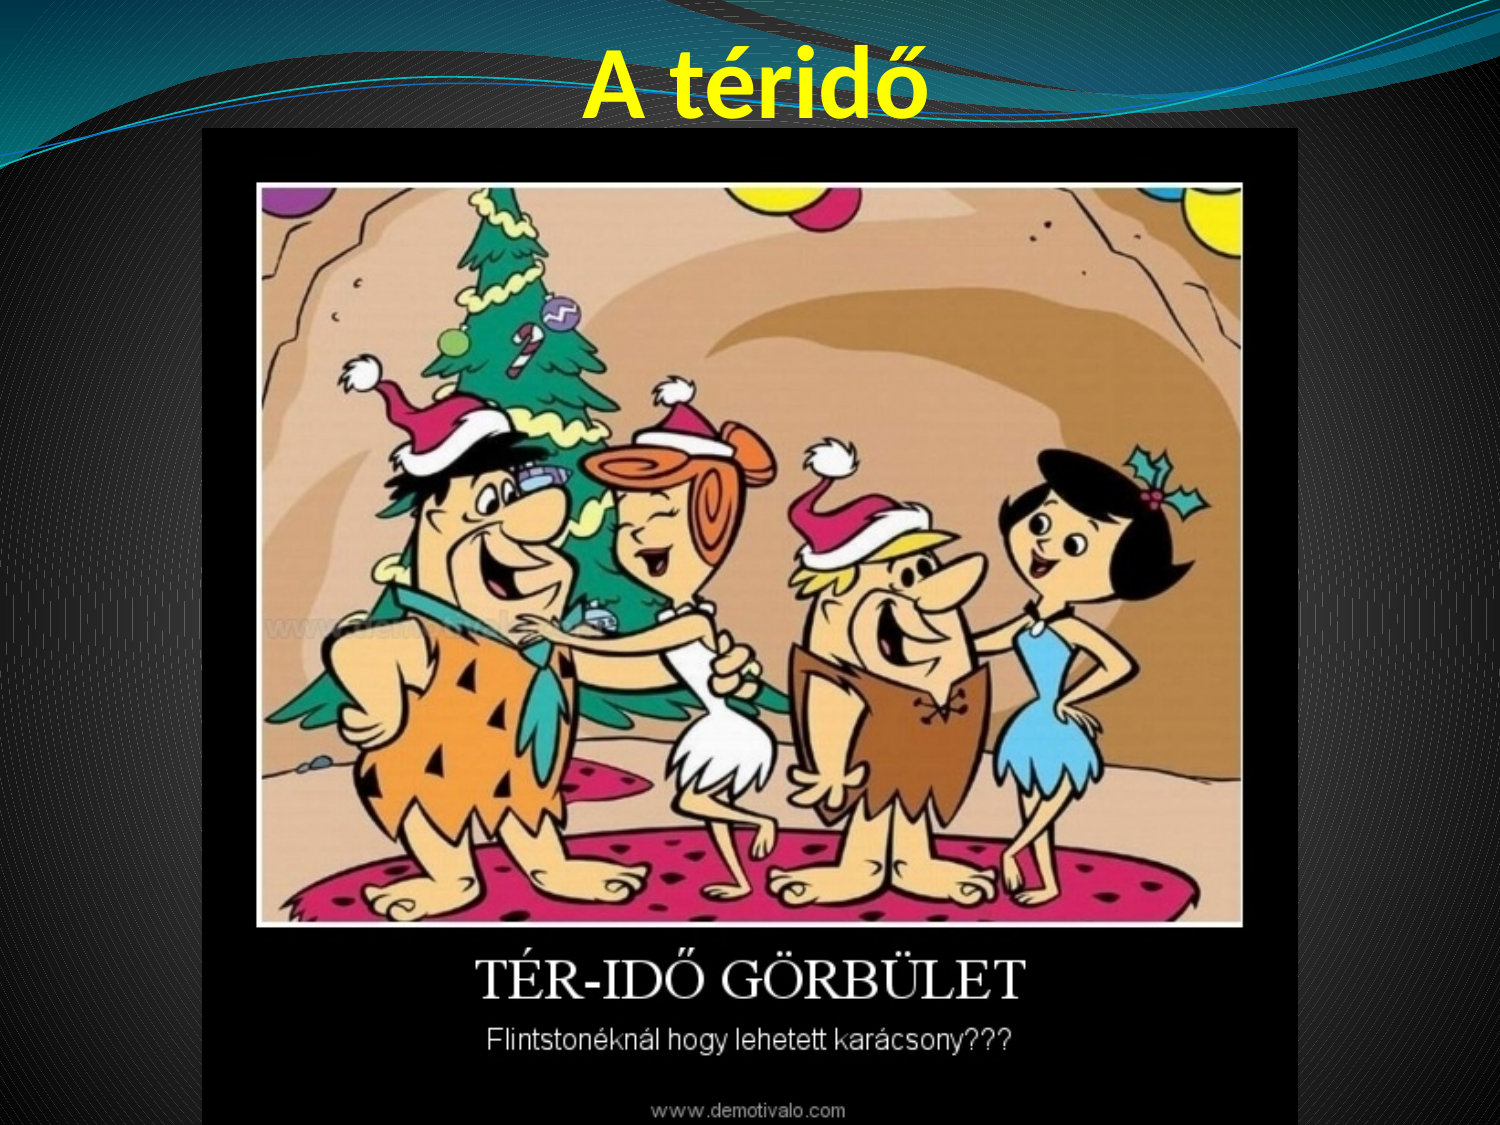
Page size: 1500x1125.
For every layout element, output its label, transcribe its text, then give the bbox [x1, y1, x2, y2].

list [202, 128, 1298, 1125]
title A téridő [82, 0, 1432, 140]
